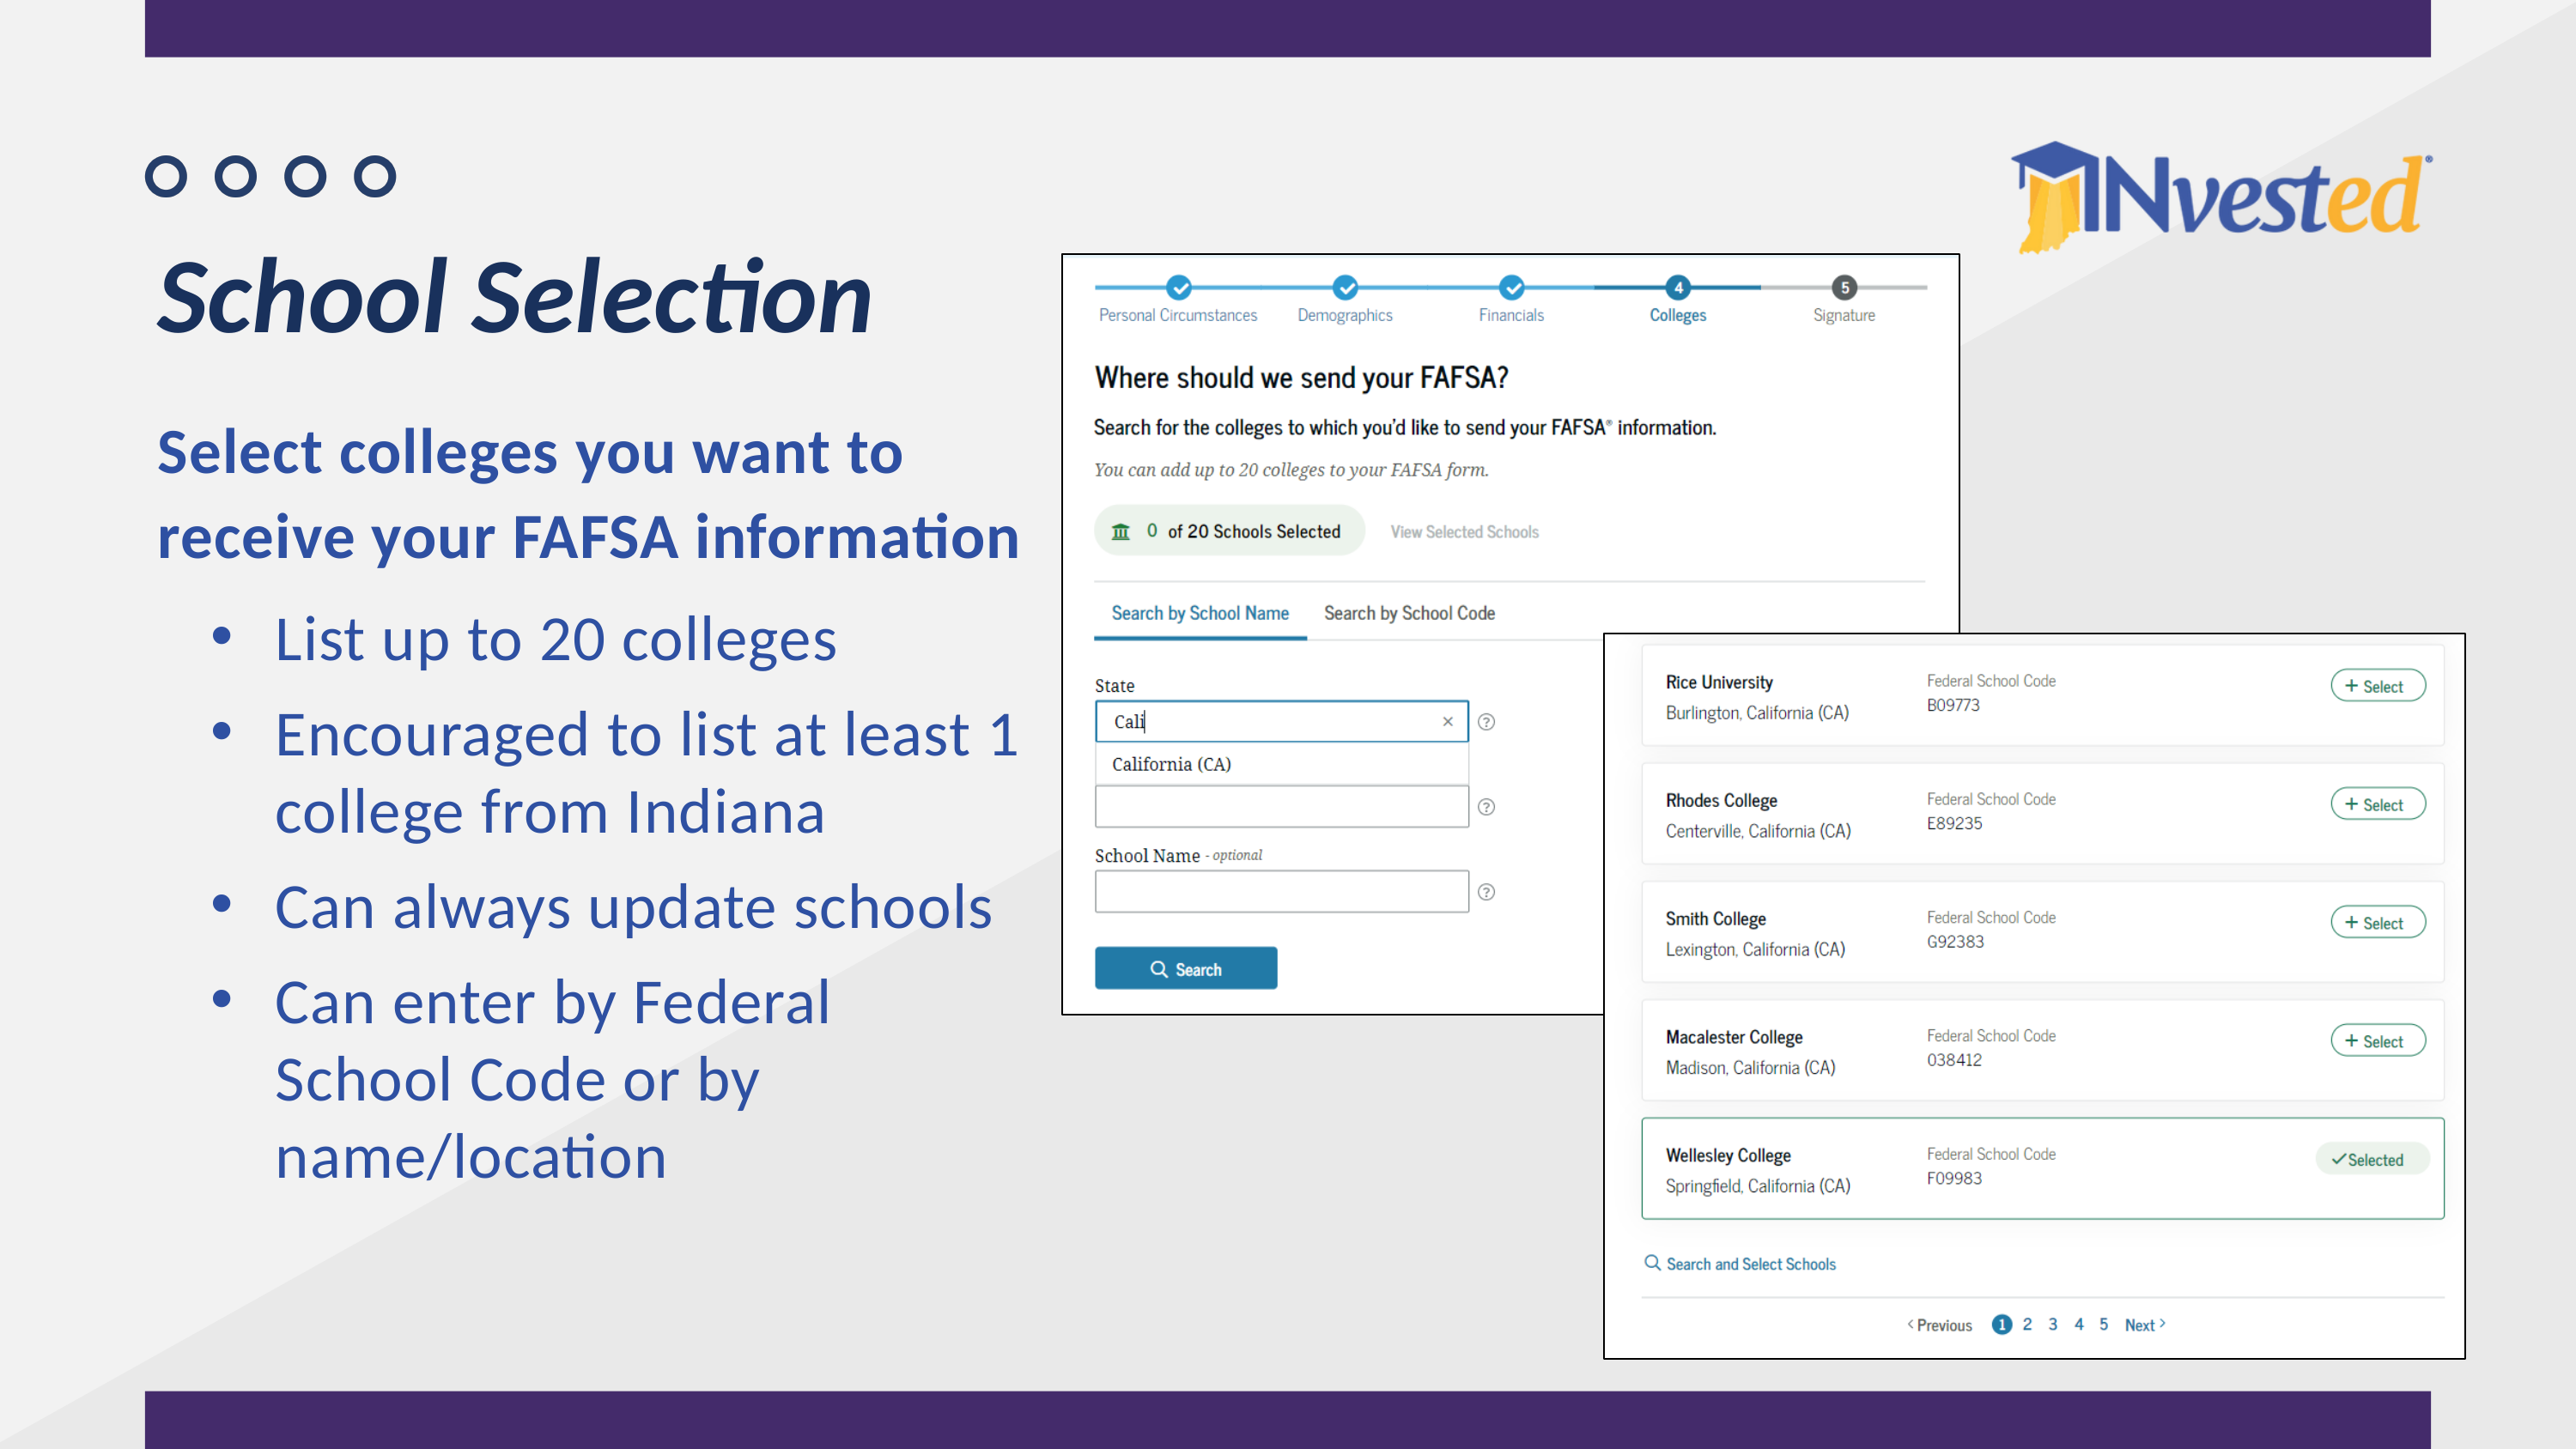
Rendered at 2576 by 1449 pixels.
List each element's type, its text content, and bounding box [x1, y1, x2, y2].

list Select colleges you want to receive your FAFSA information List up to 20 colleges Encouraged to list at least 1 college from Indiana Can always update schools Can enter by Federal School Code or by name/location [144, 395, 1041, 1240]
picture [1063, 254, 2464, 1359]
title School Selection [144, 209, 1694, 371]
picture [1918, 53, 2516, 343]
picture [144, 155, 397, 197]
